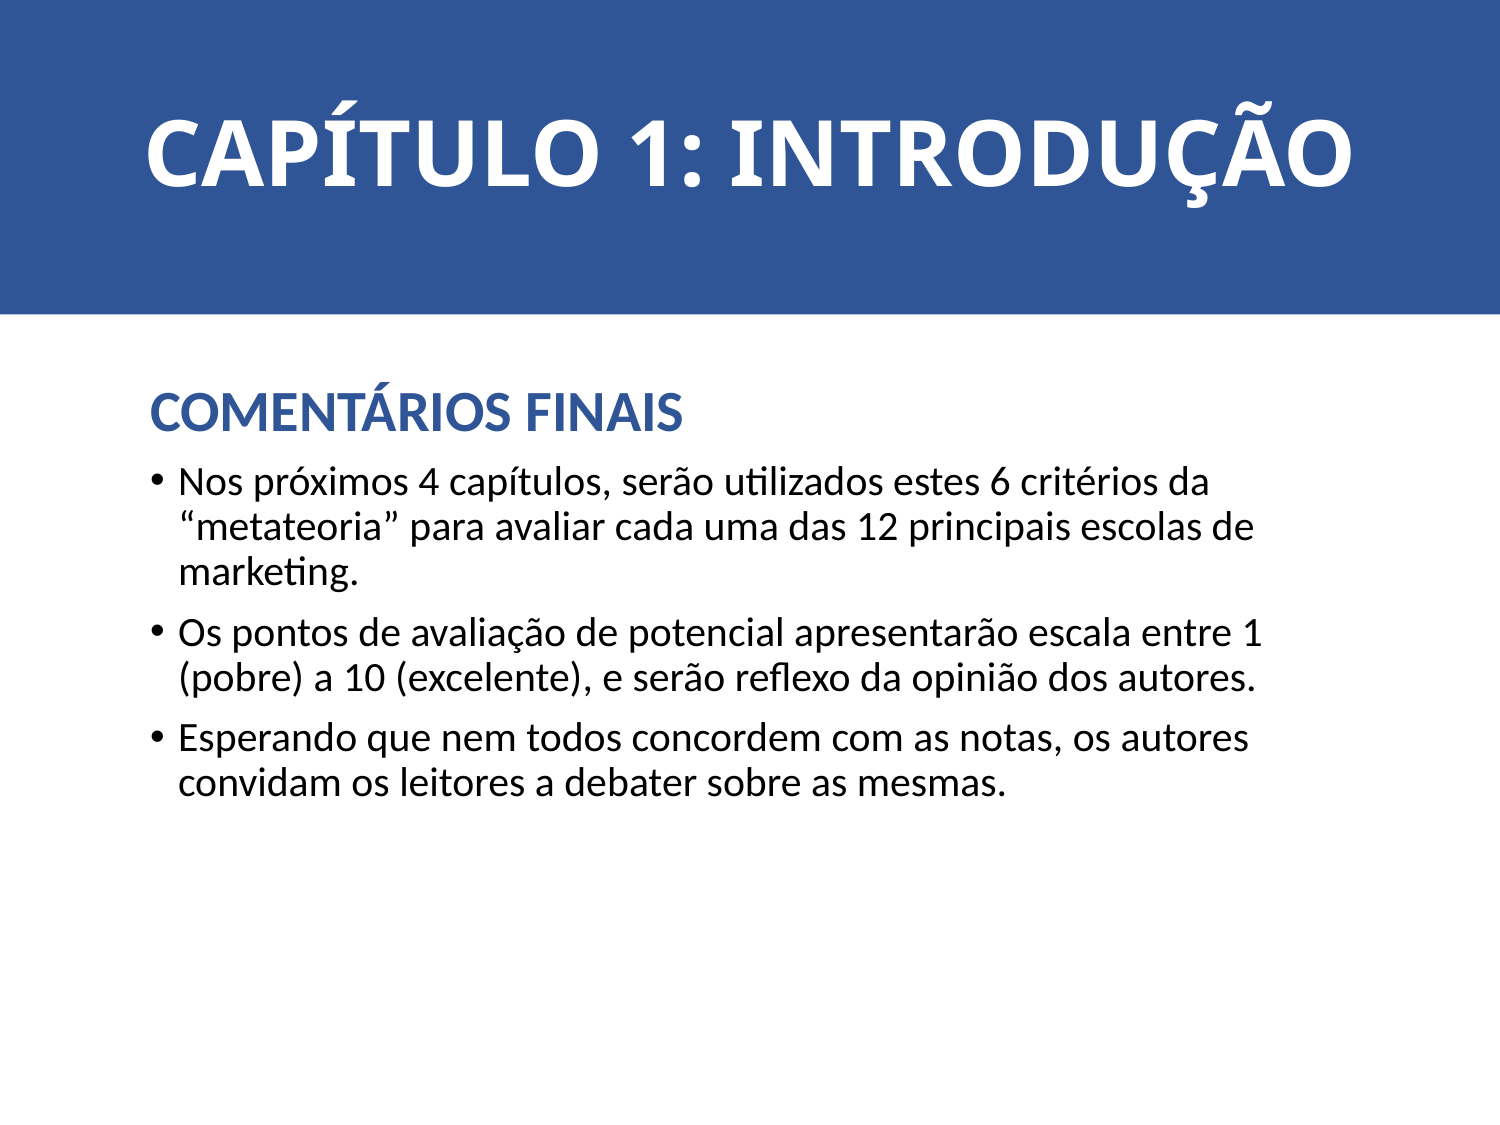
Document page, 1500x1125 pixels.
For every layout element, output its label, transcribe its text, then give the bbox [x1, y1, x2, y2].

list COMENTÁRIOS FINAIS Nos próximos 4 capítulos, serão utilizados estes 6 critérios da “metateoria” para avaliar cada uma das 12 principais escolas de marketing. Os pontos de avaliação de potencial apresentarão escala entre 1 (pobre) a 10 (excelente), e serão reflexo da opinião dos autores. Esperando que nem todos concordem com as notas, os autores convidam os leitores a debater sobre as mesmas. [135, 373, 1369, 835]
title CAPÍTULO 1: INTRODUÇÃO [0, 0, 1500, 315]
